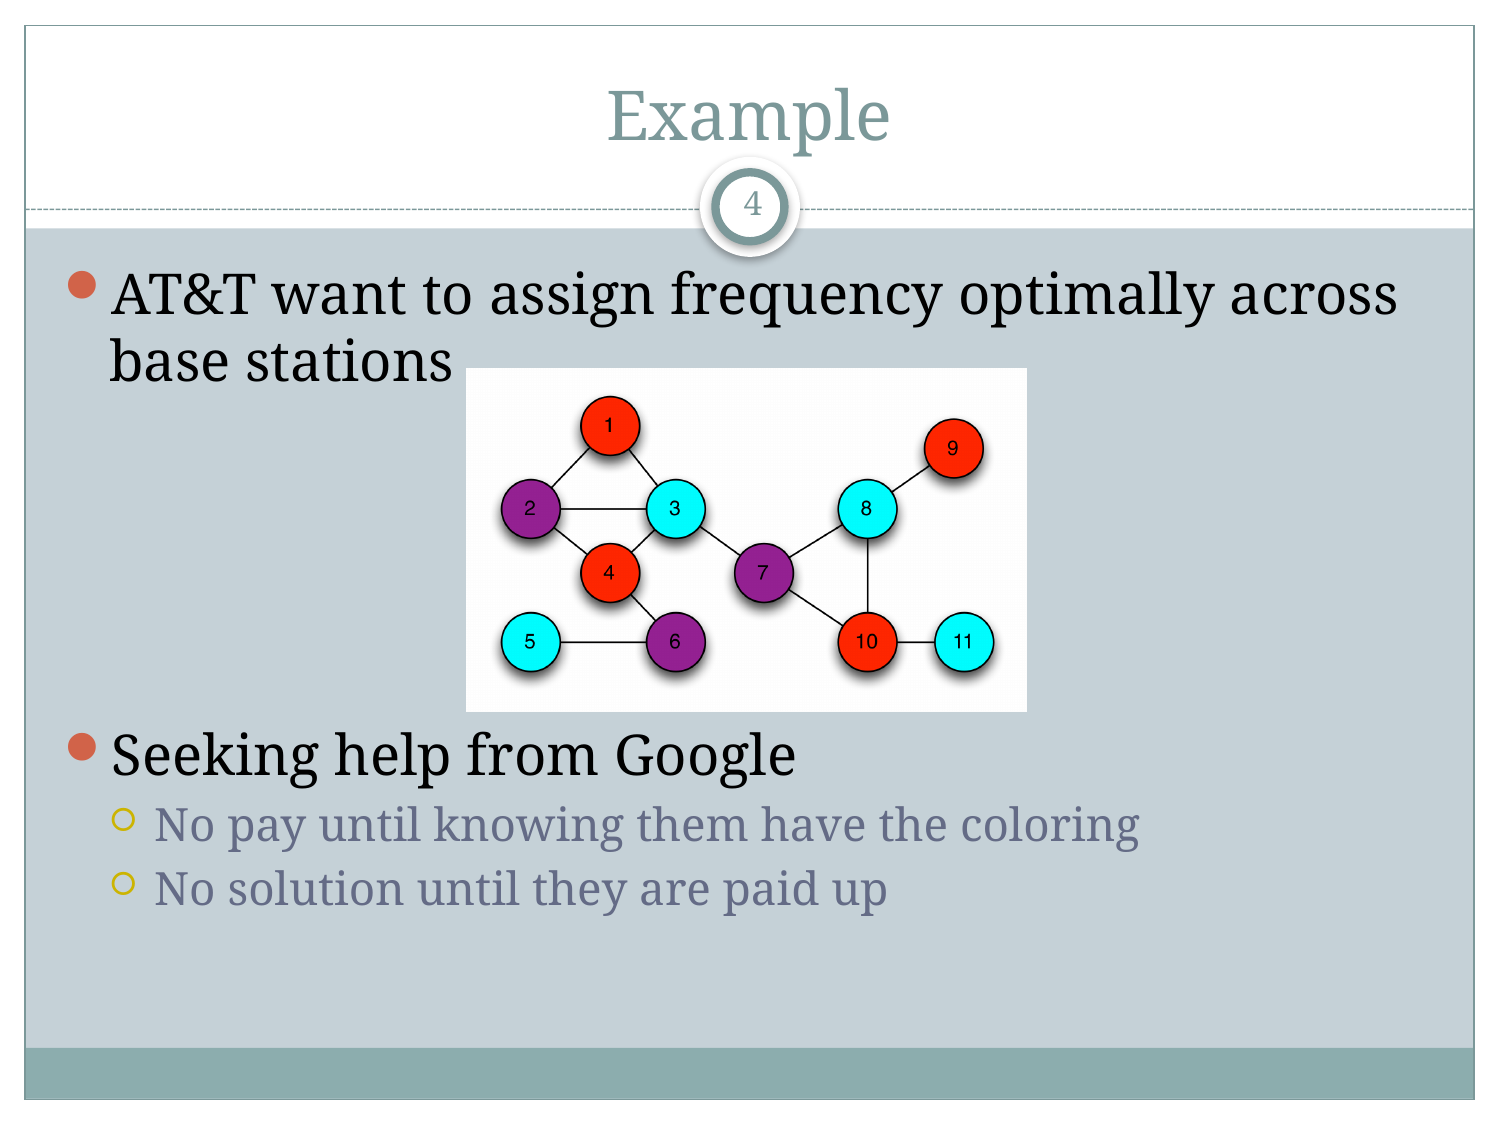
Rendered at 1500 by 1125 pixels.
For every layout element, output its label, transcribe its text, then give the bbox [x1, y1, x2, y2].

picture [466, 368, 1027, 712]
title Example [49, 37, 1450, 162]
list AT&T want to assign frequency optimally across base stations Seeking help from Google No pay until knowing them have the coloring No solution until they are paid up [49, 250, 1445, 1001]
slide_number 4 [715, 168, 791, 241]
